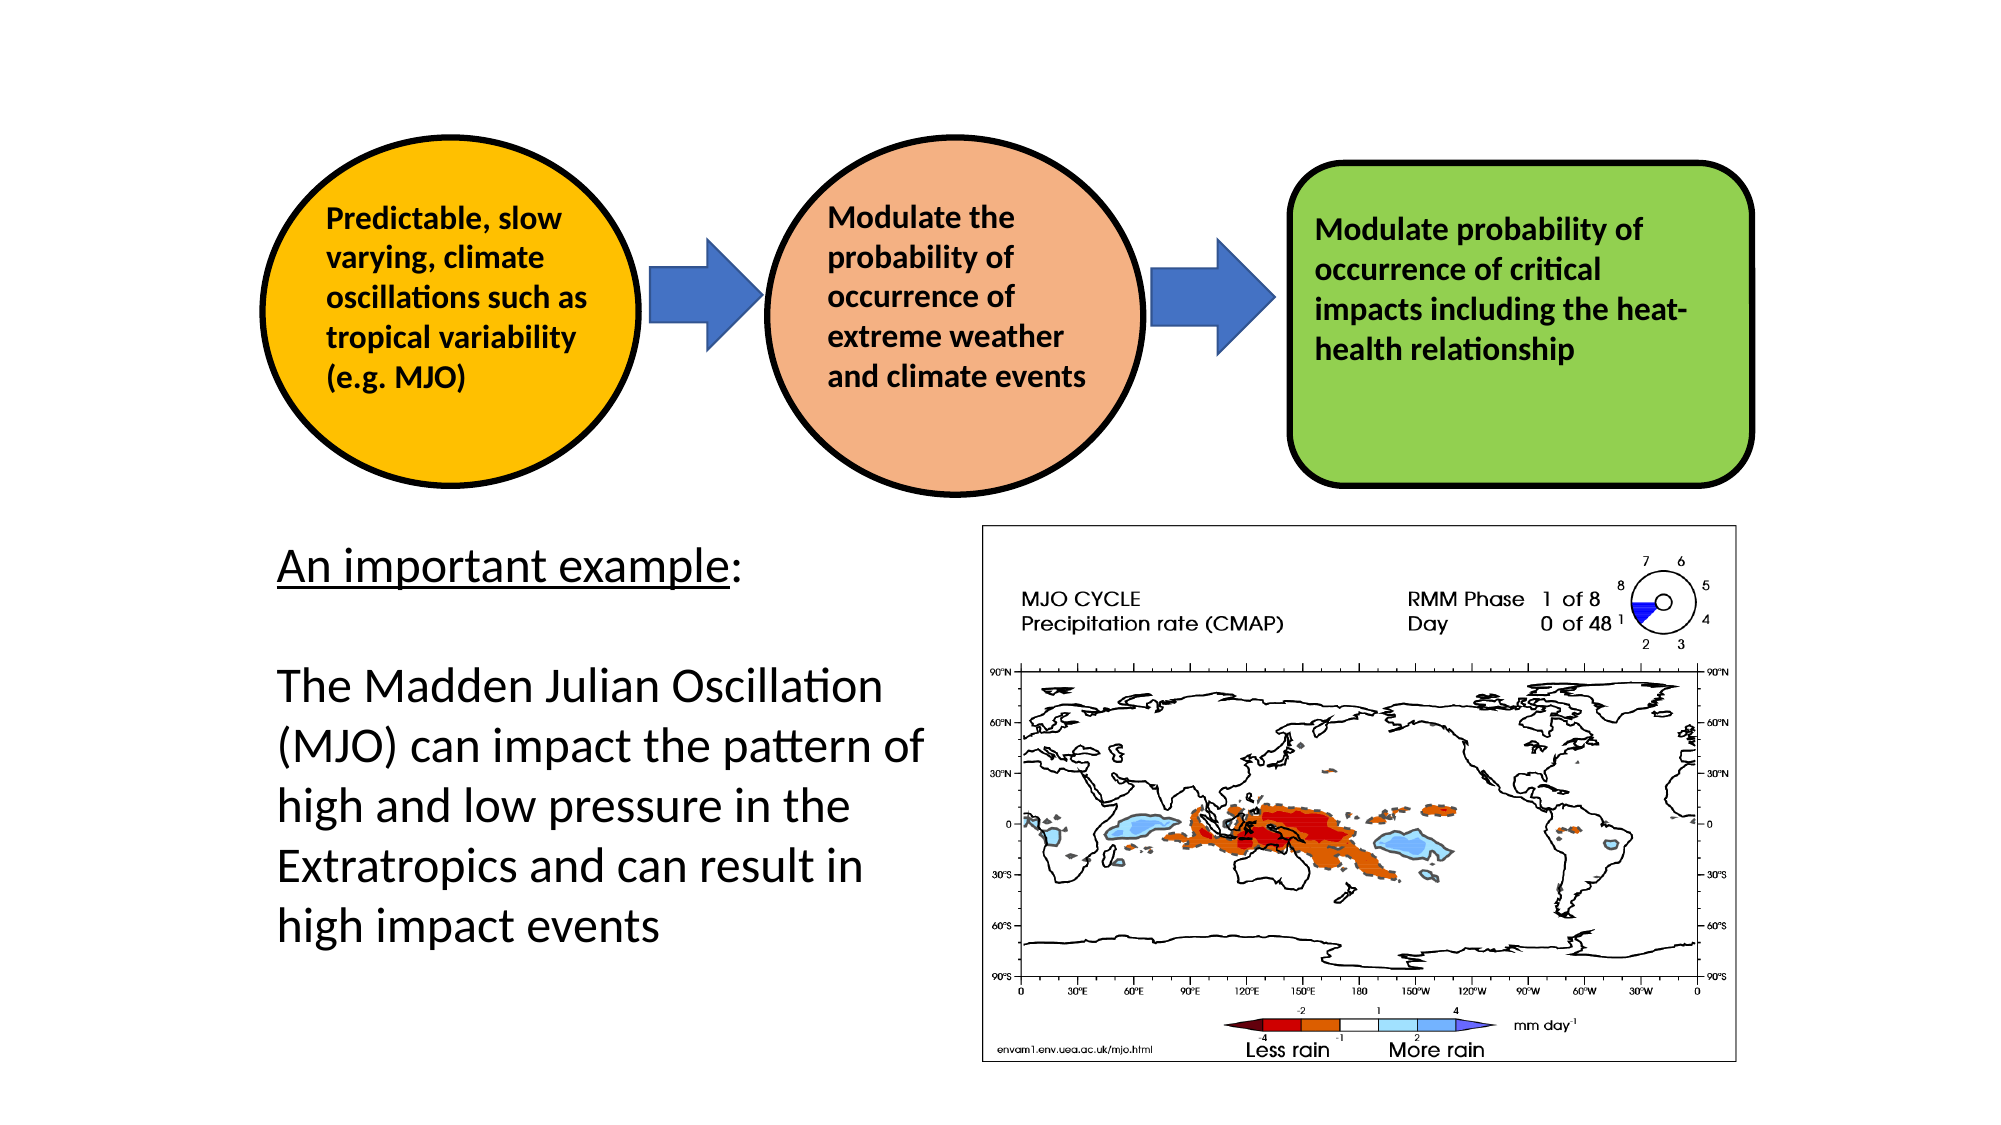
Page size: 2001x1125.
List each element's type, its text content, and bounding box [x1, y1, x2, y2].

text_box An important example: The Madden Julian Oscillation (MJO) can impact the pattern of high and low pressure in the Extratropics and can result in high impact events [261, 524, 963, 960]
text_box [316, 136, 585, 188]
text_box [823, 136, 1087, 187]
text_box [1139, 273, 1145, 359]
text_box [1288, 161, 1754, 487]
text_box Predictable, slow varying, climate oscillations such as tropical variability (e.g. MJO) [311, 188, 650, 403]
text_box Modulate probability of occurrence of critical impacts including the heat- health relationship [1299, 199, 1717, 375]
text_box [261, 193, 612, 487]
text_box [648, 237, 764, 353]
text_box [766, 198, 1122, 496]
text_box [1150, 237, 1277, 357]
text_box Modulate the probability of occurrence of extreme weather and climate events [812, 187, 1139, 402]
picture [982, 524, 1737, 1063]
